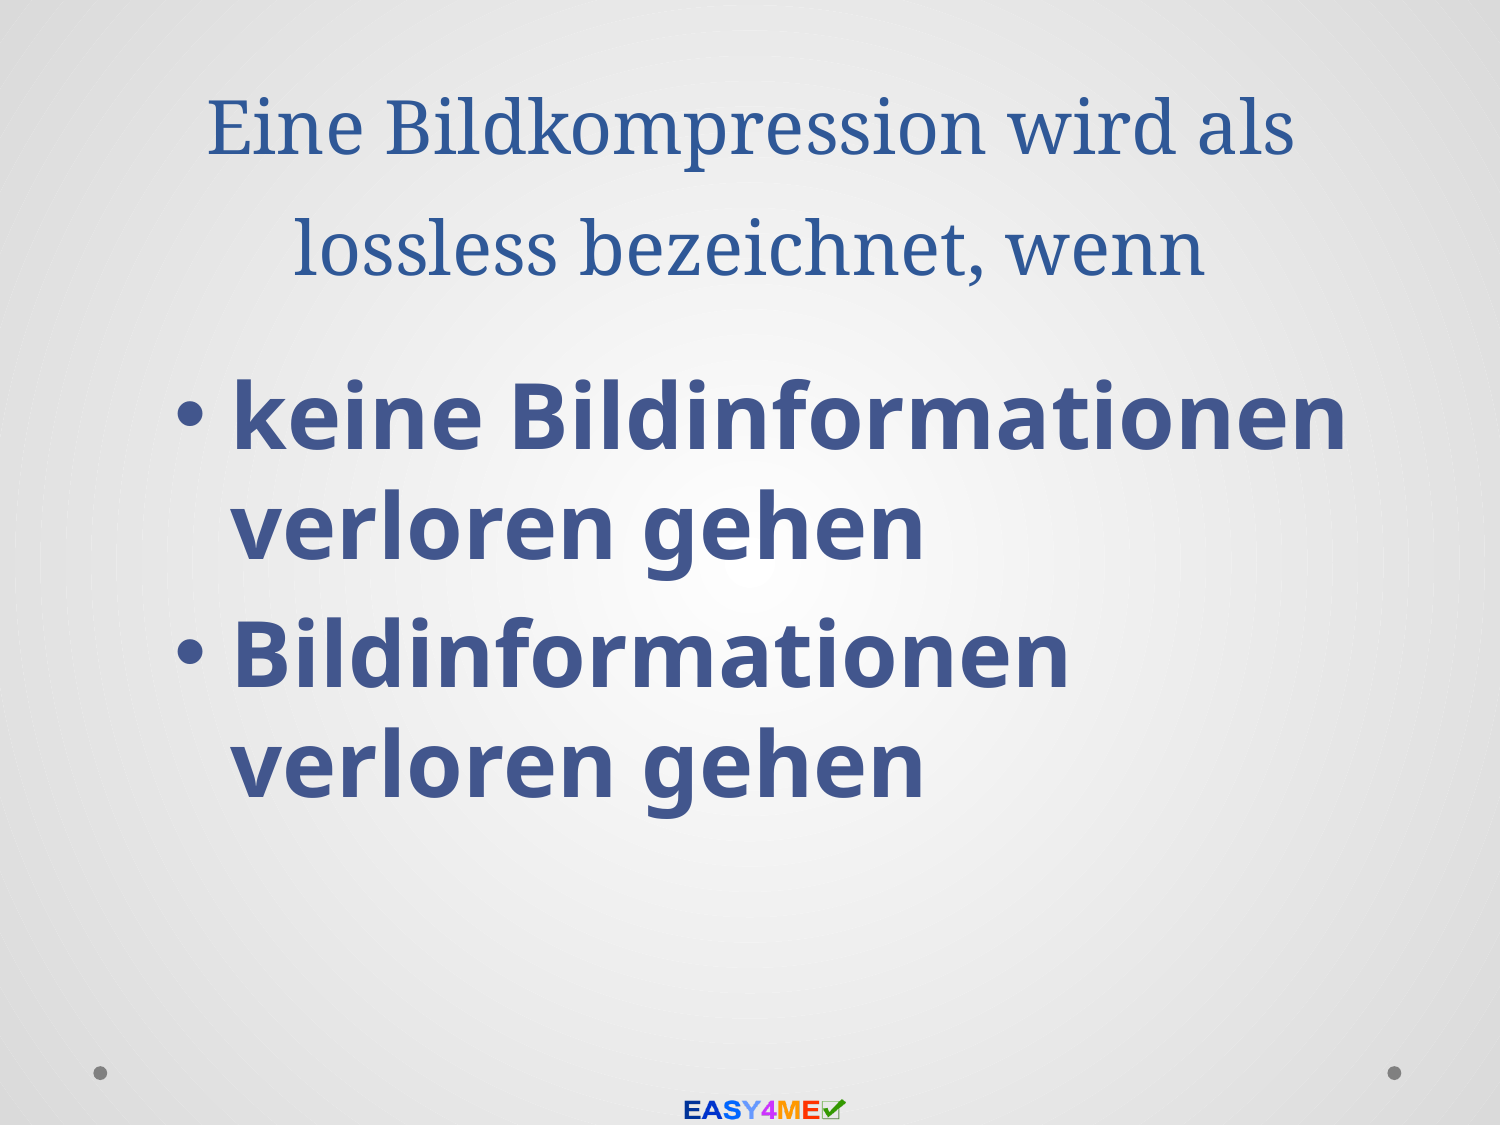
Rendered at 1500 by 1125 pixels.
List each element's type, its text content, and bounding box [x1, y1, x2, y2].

title Eine Bildkompression wird als lossless bezeichnet, wenn [76, 66, 1427, 298]
picture [679, 1095, 852, 1123]
list keine Bildinformationen verloren gehen Bildinformationen verloren gehen [159, 349, 1425, 1005]
